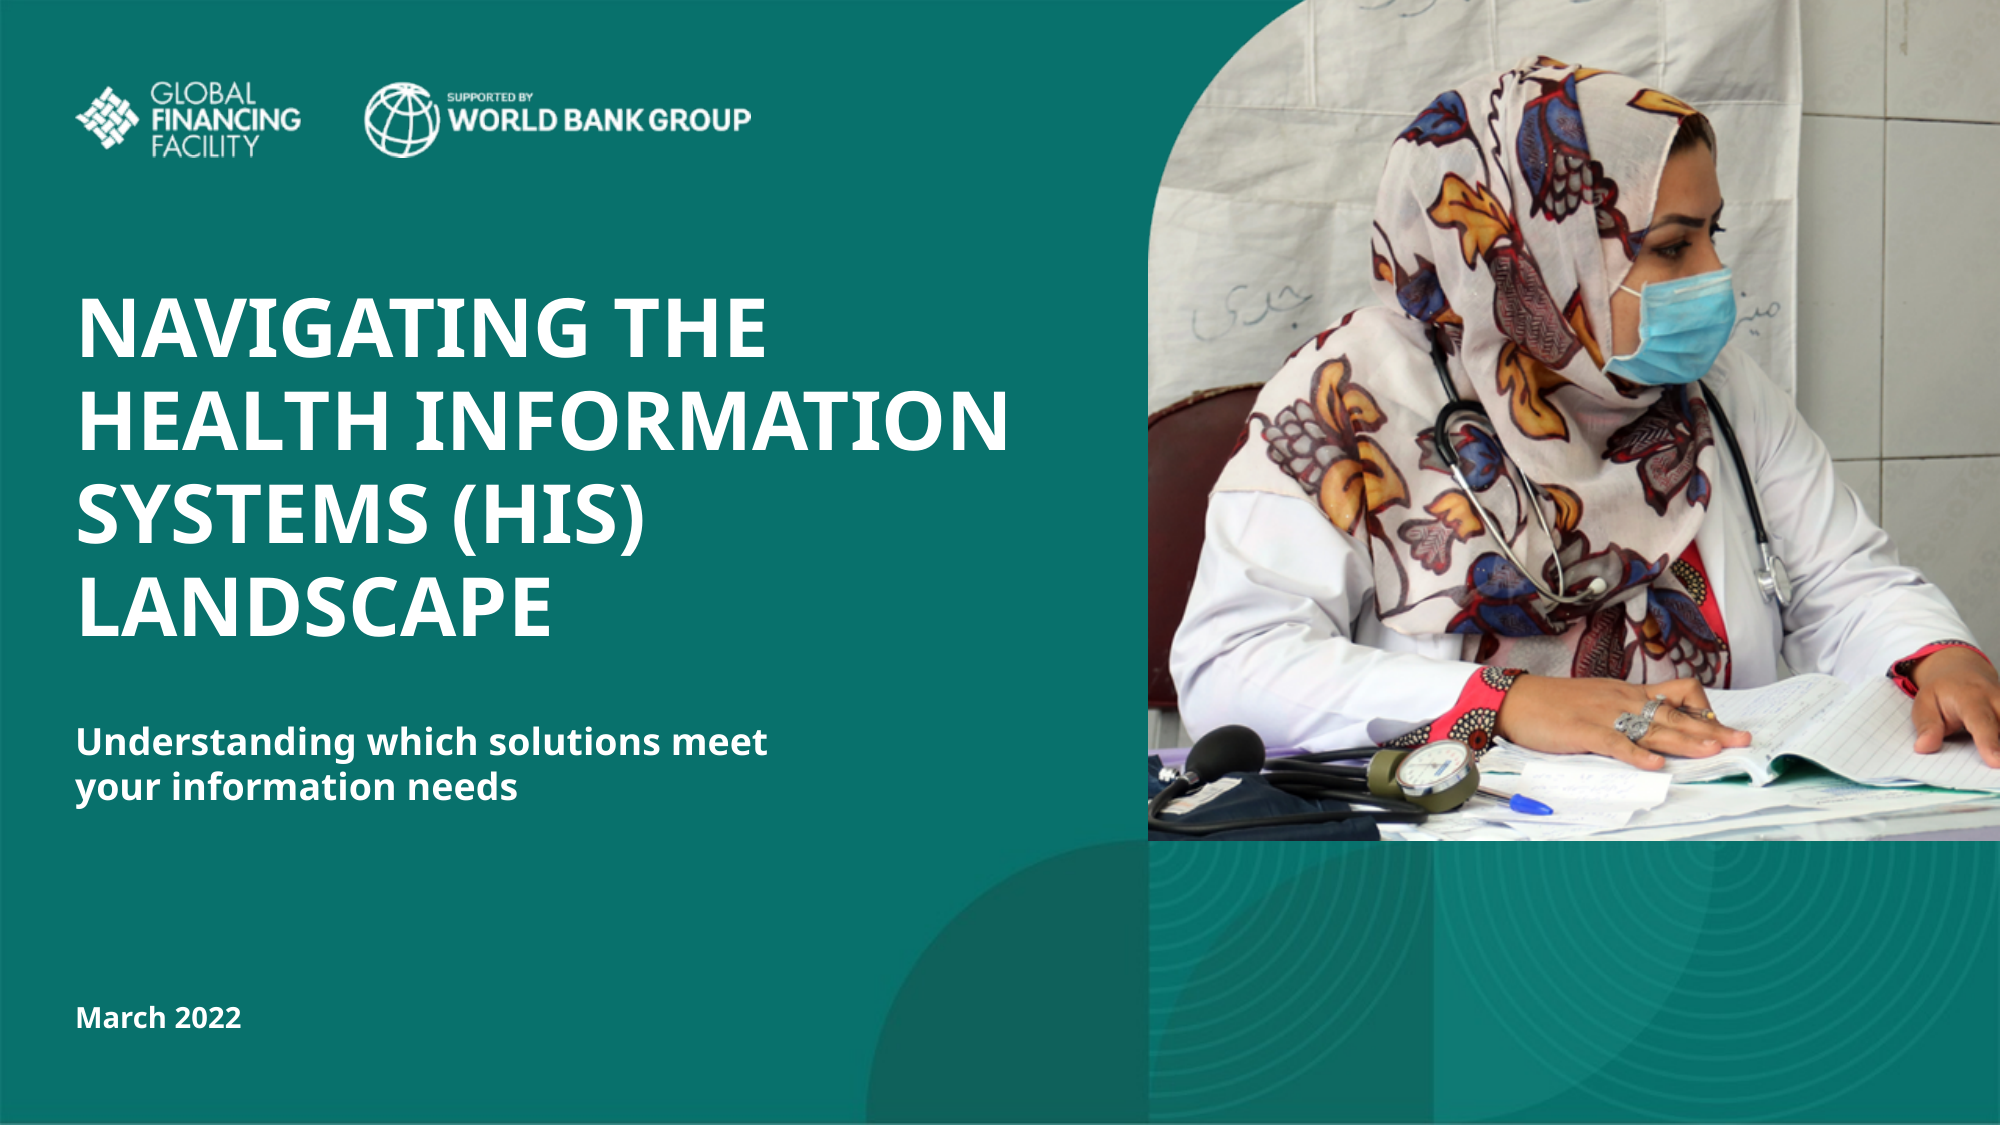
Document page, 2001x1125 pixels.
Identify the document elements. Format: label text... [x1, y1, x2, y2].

list Understanding which solutions meet your information needs [75, 717, 1122, 857]
picture [0, 0, 2000, 1125]
list March 2022 [75, 999, 423, 1065]
title Navigating the Health Information Systems (HIS) Landscape [75, 268, 1122, 657]
